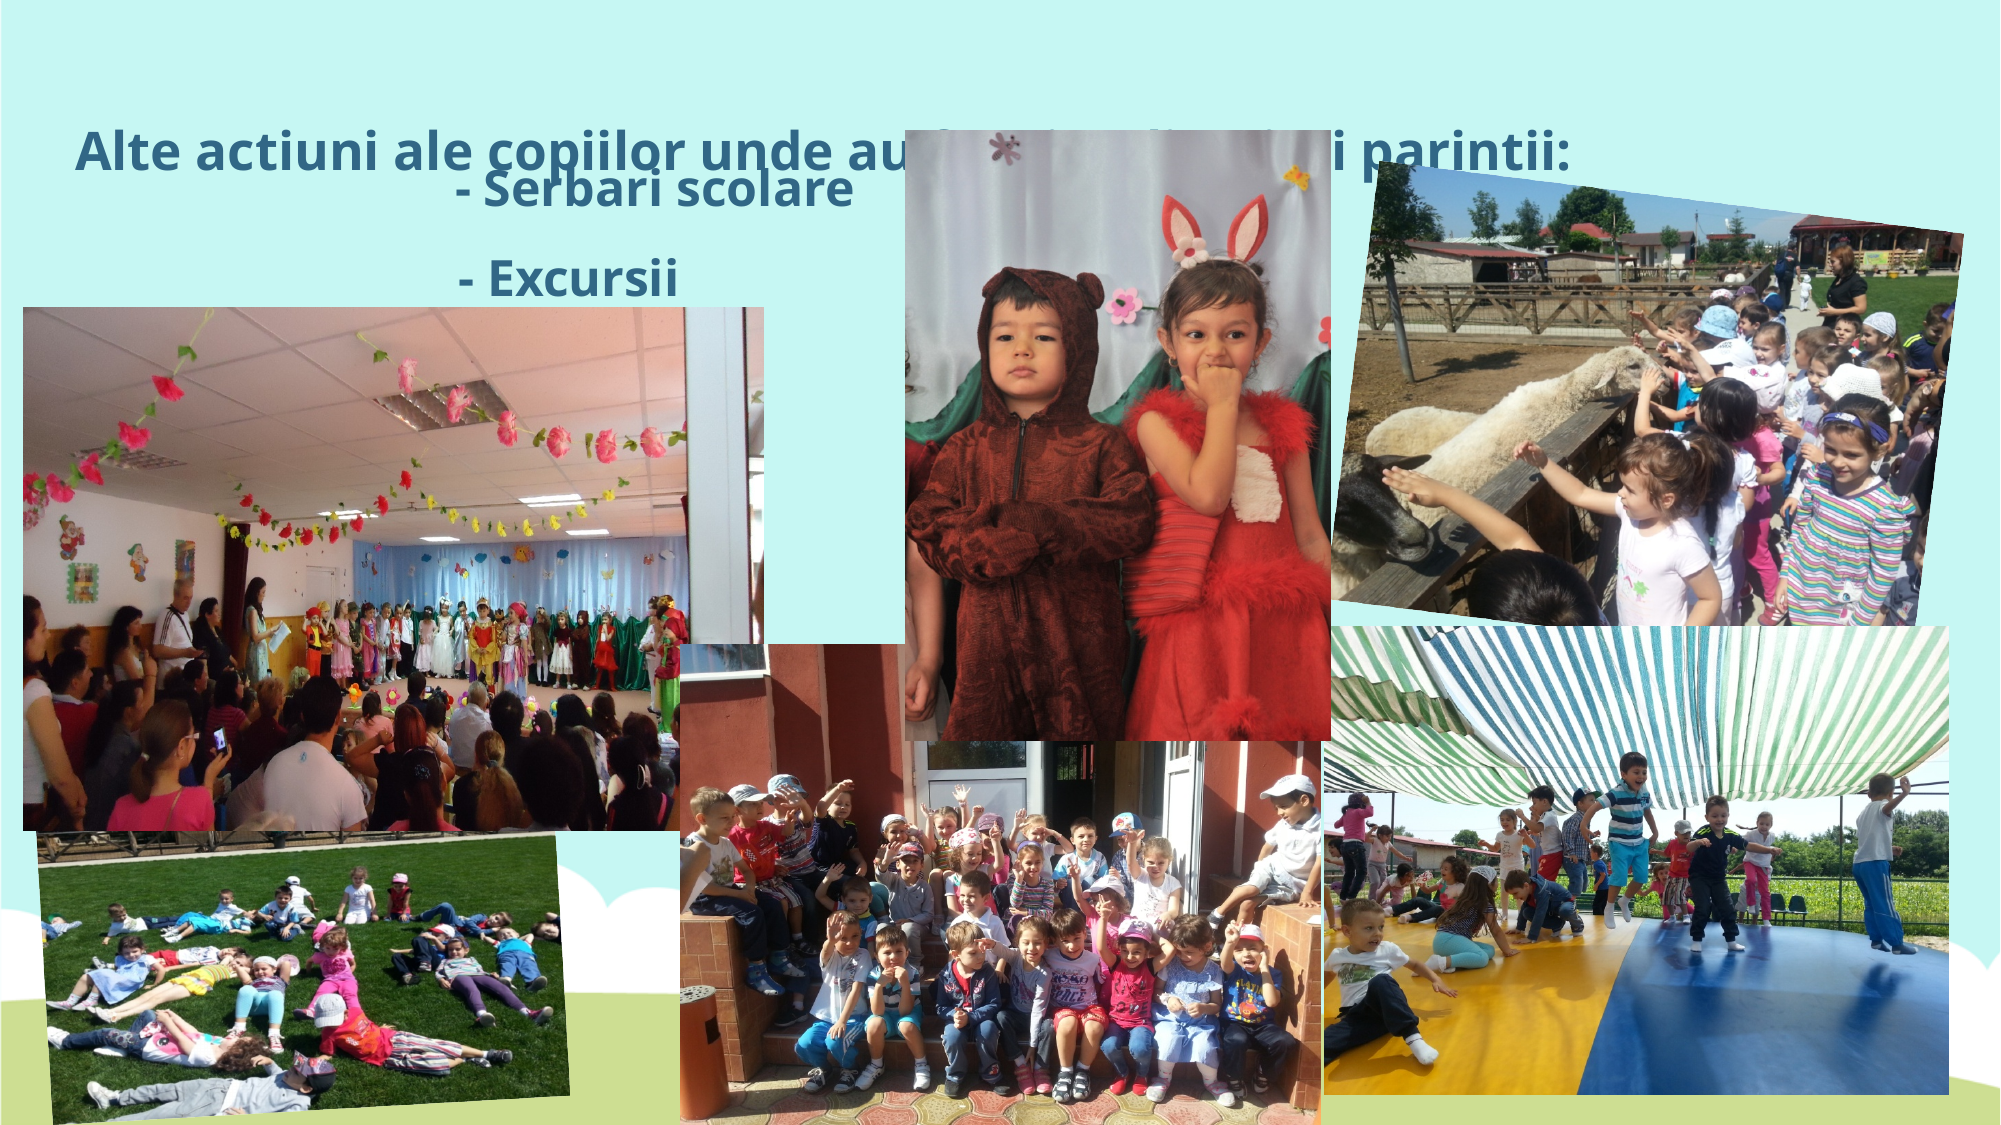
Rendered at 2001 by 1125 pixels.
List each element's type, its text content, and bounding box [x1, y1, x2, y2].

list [43, 831, 562, 1111]
text_box - Serbari scolare - Excursii [430, 118, 1011, 314]
title Alte actiuni ale copiilor unde au fost implicati si parintii: [60, 56, 1598, 254]
picture [0, 0, 2001, 1125]
